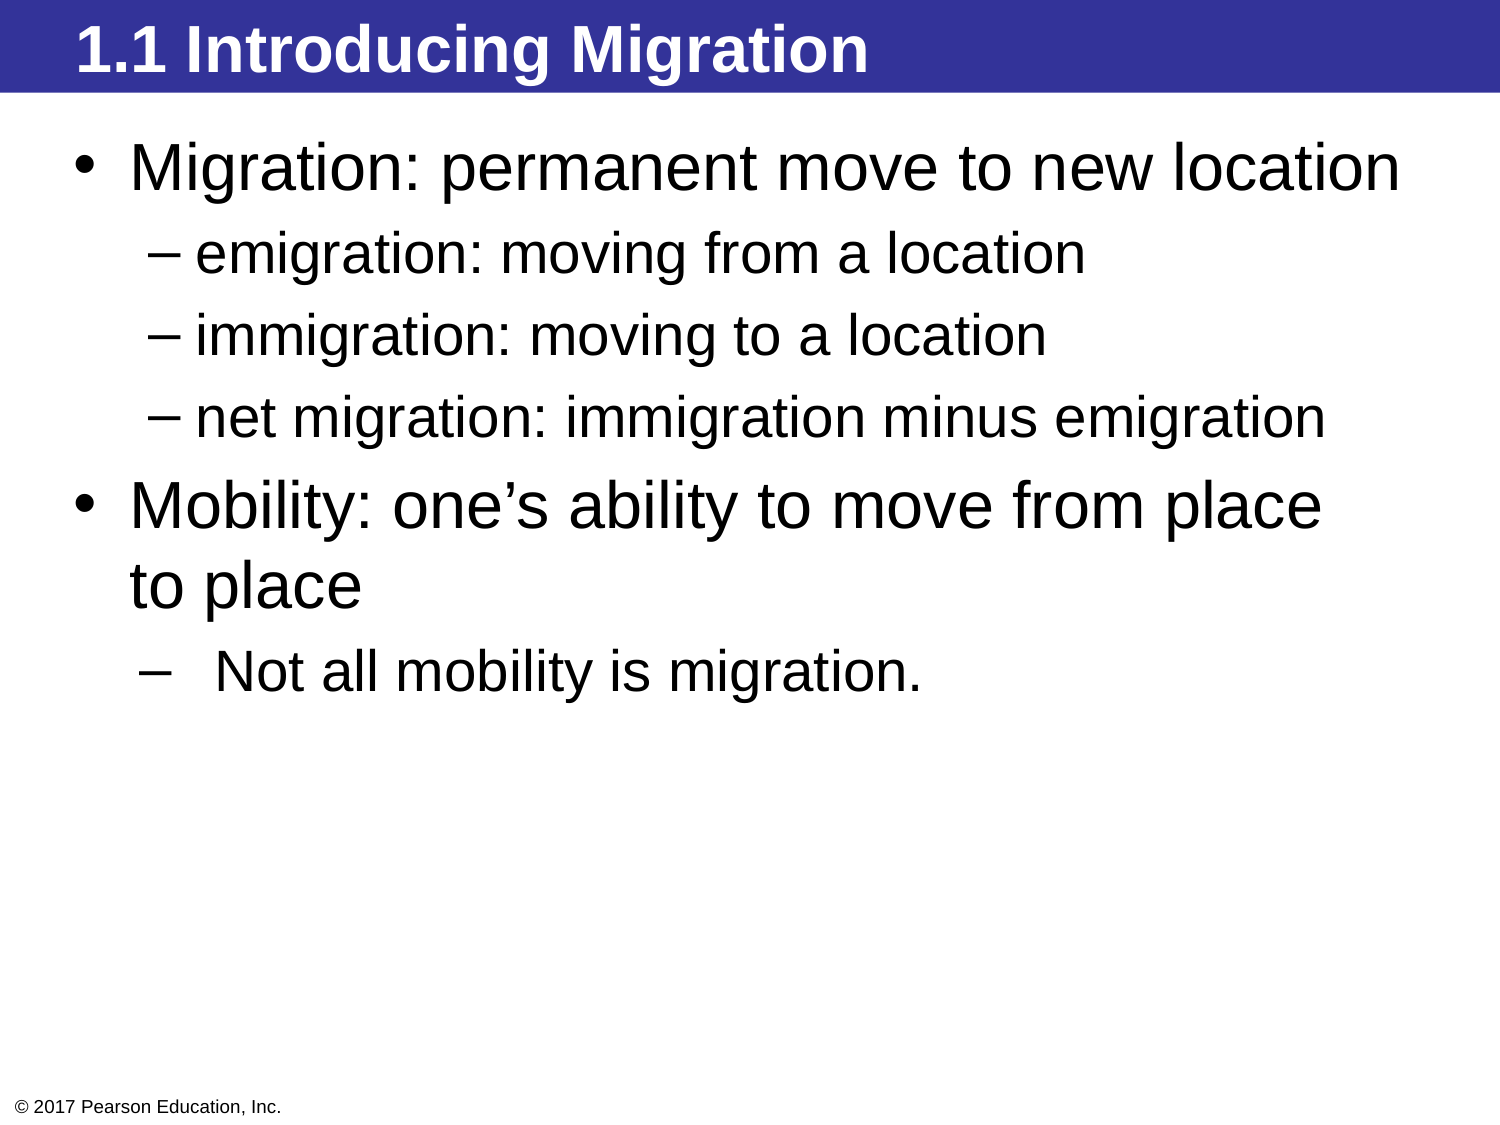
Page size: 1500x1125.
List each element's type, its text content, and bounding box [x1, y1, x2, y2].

text_box Migration: permanent move to new location emigration: moving from a location immigration: moving to a location net migration: immigration minus emigration Mobility: one’s ability to move from place to place Not all mobility is migration. [58, 116, 1464, 712]
text_box 1.1 Introducing Migration [0, 0, 1500, 93]
